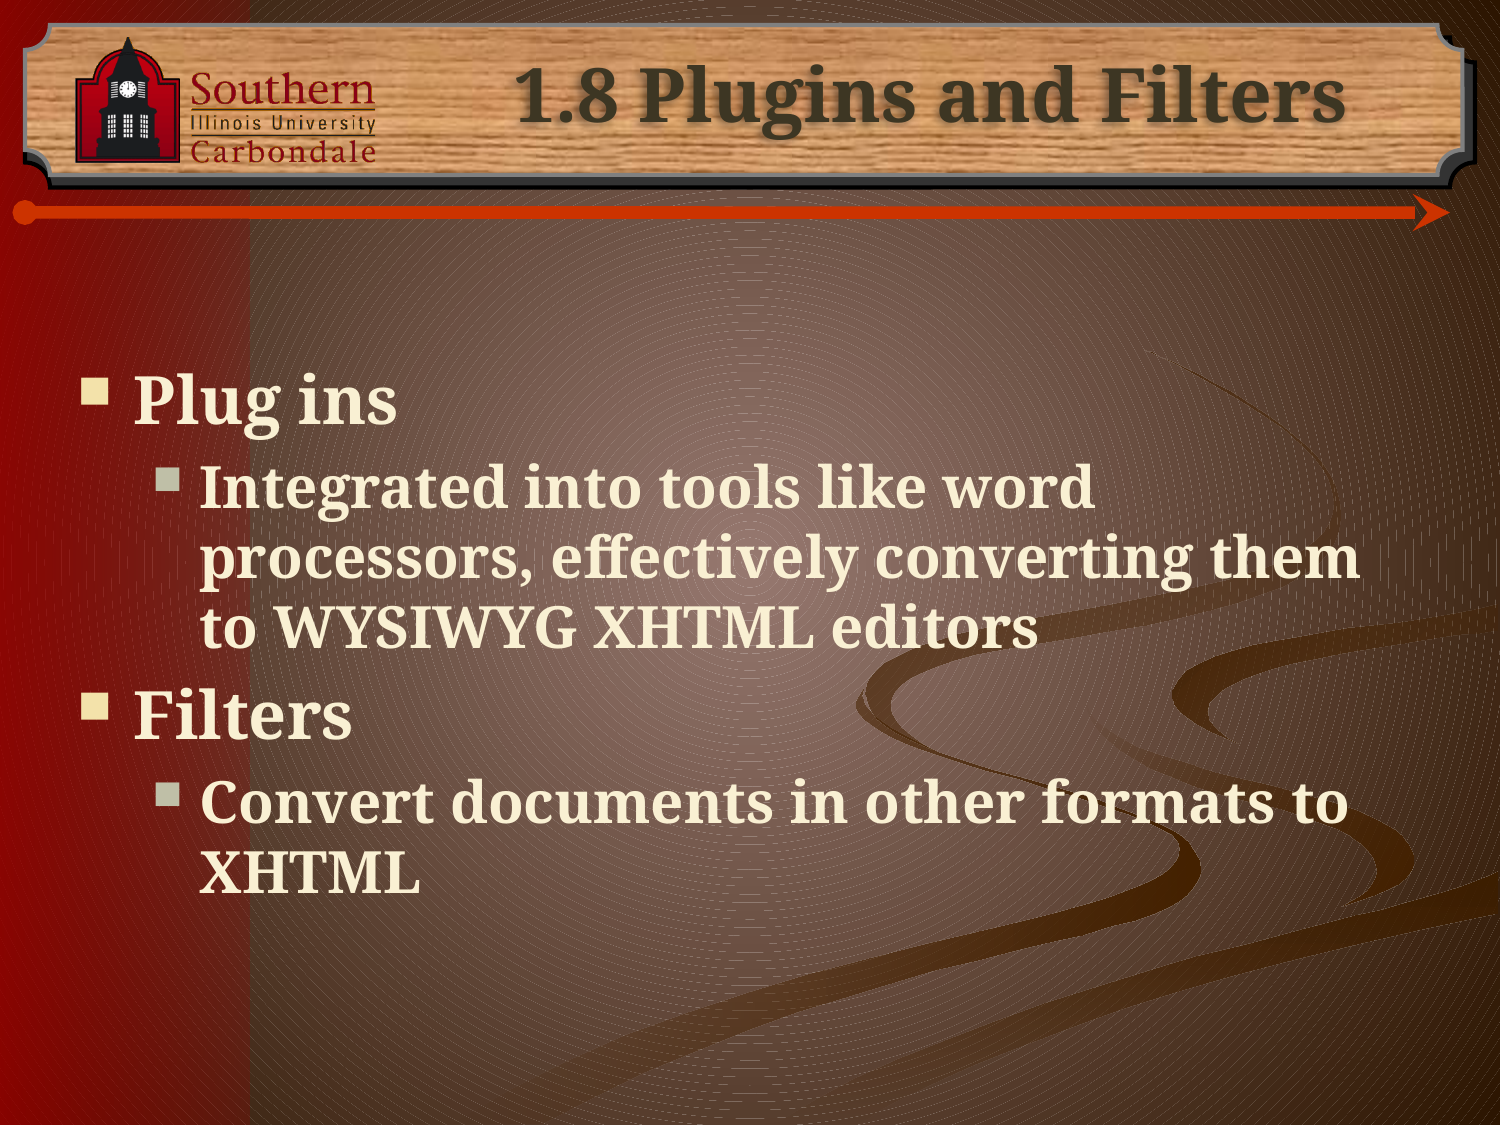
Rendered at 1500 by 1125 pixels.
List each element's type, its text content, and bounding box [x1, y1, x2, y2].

picture [28, 28, 399, 172]
title 1.8 Plugins and Filters [399, 24, 1463, 176]
list Plug ins Integrated into tools like word processors, effectively converting them to WYSIWYG XHTML editors Filters Convert documents in other formats to XHTML [62, 224, 1438, 1038]
